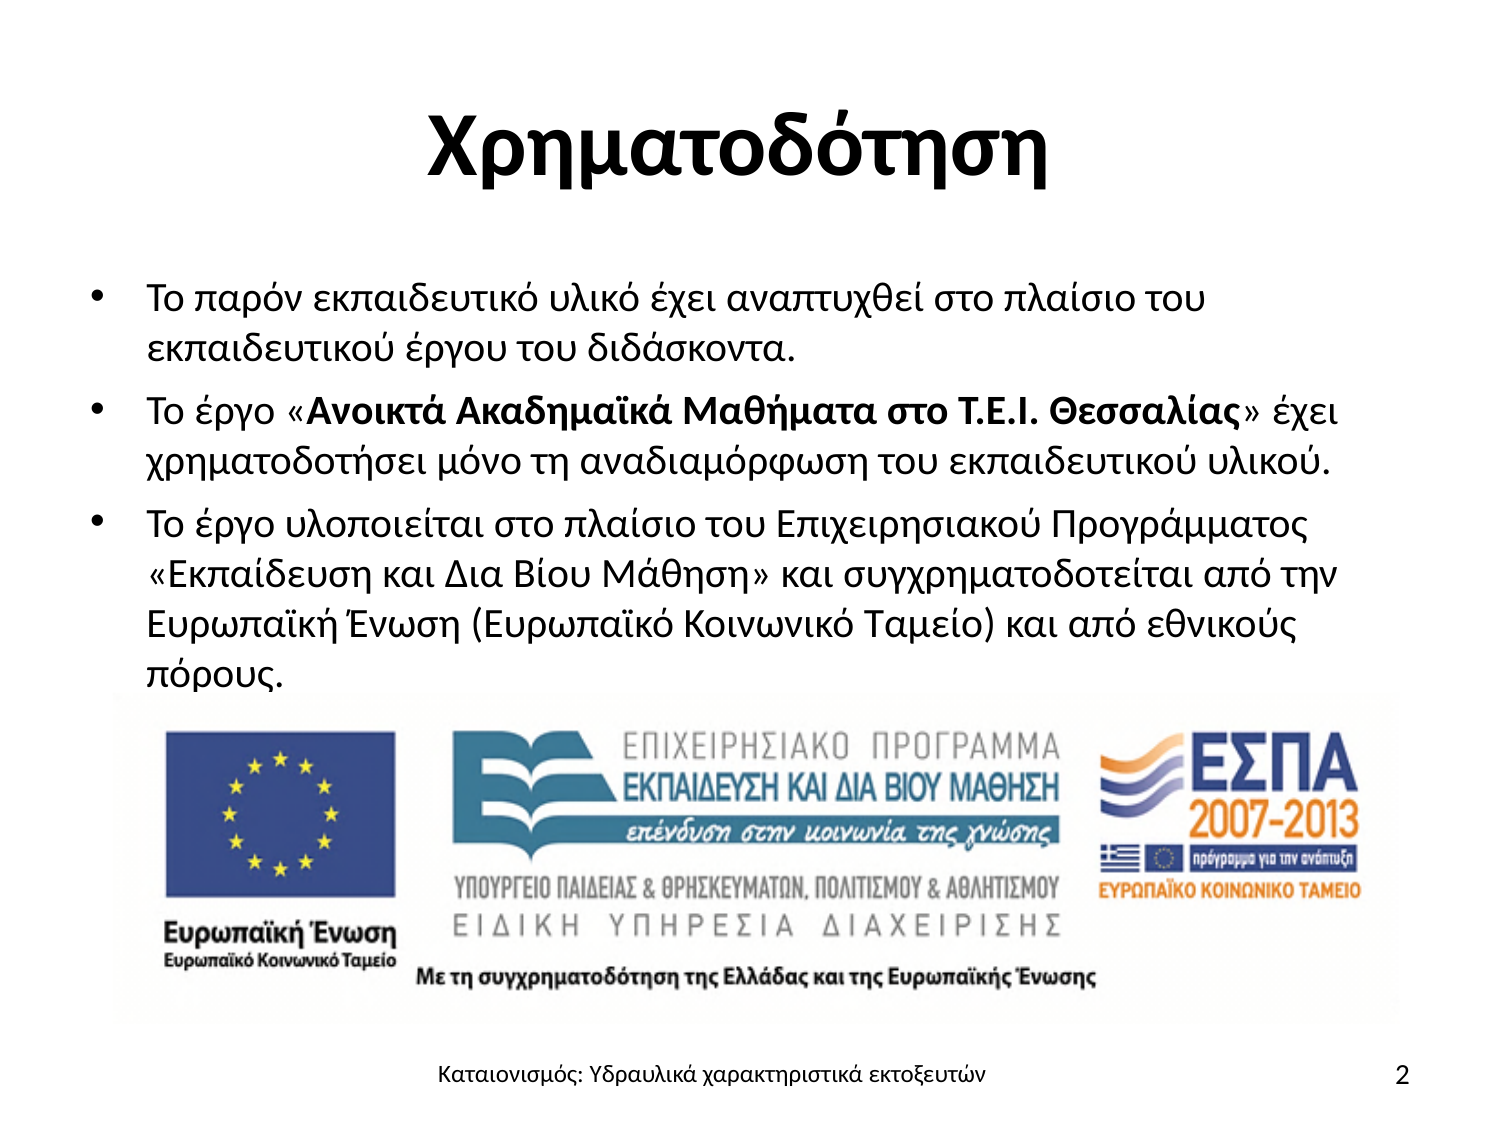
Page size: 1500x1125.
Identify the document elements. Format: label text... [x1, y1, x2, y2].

title Χρηματοδότηση [75, 45, 1425, 233]
slide_number 2 [1074, 1042, 1425, 1103]
picture [111, 692, 1400, 1024]
list Το παρόν εκπαιδευτικό υλικό έχει αναπτυχθεί στο πλαίσιο του εκπαιδευτικού έργου του διδάσκοντα. Το έργο «Ανοικτά Ακαδημαϊκά Μαθήματα στο Τ.Ε.Ι. Θεσσαλίας» έχει χρηματοδοτήσει μόνο τη αναδιαμόρφωση του εκπαιδευτικού υλικού. Το έργο υλοποιείται στο πλαίσιο του Επιχειρησιακού Προγράμματος «Εκπαίδευση και Δια Βίου Μάθηση» και συγχρηματοδοτείται από την Ευρωπαϊκή Ένωση (Ευρωπαϊκό Κοινωνικό Ταμείο) και από εθνικούς πόρους. [75, 262, 1425, 1005]
